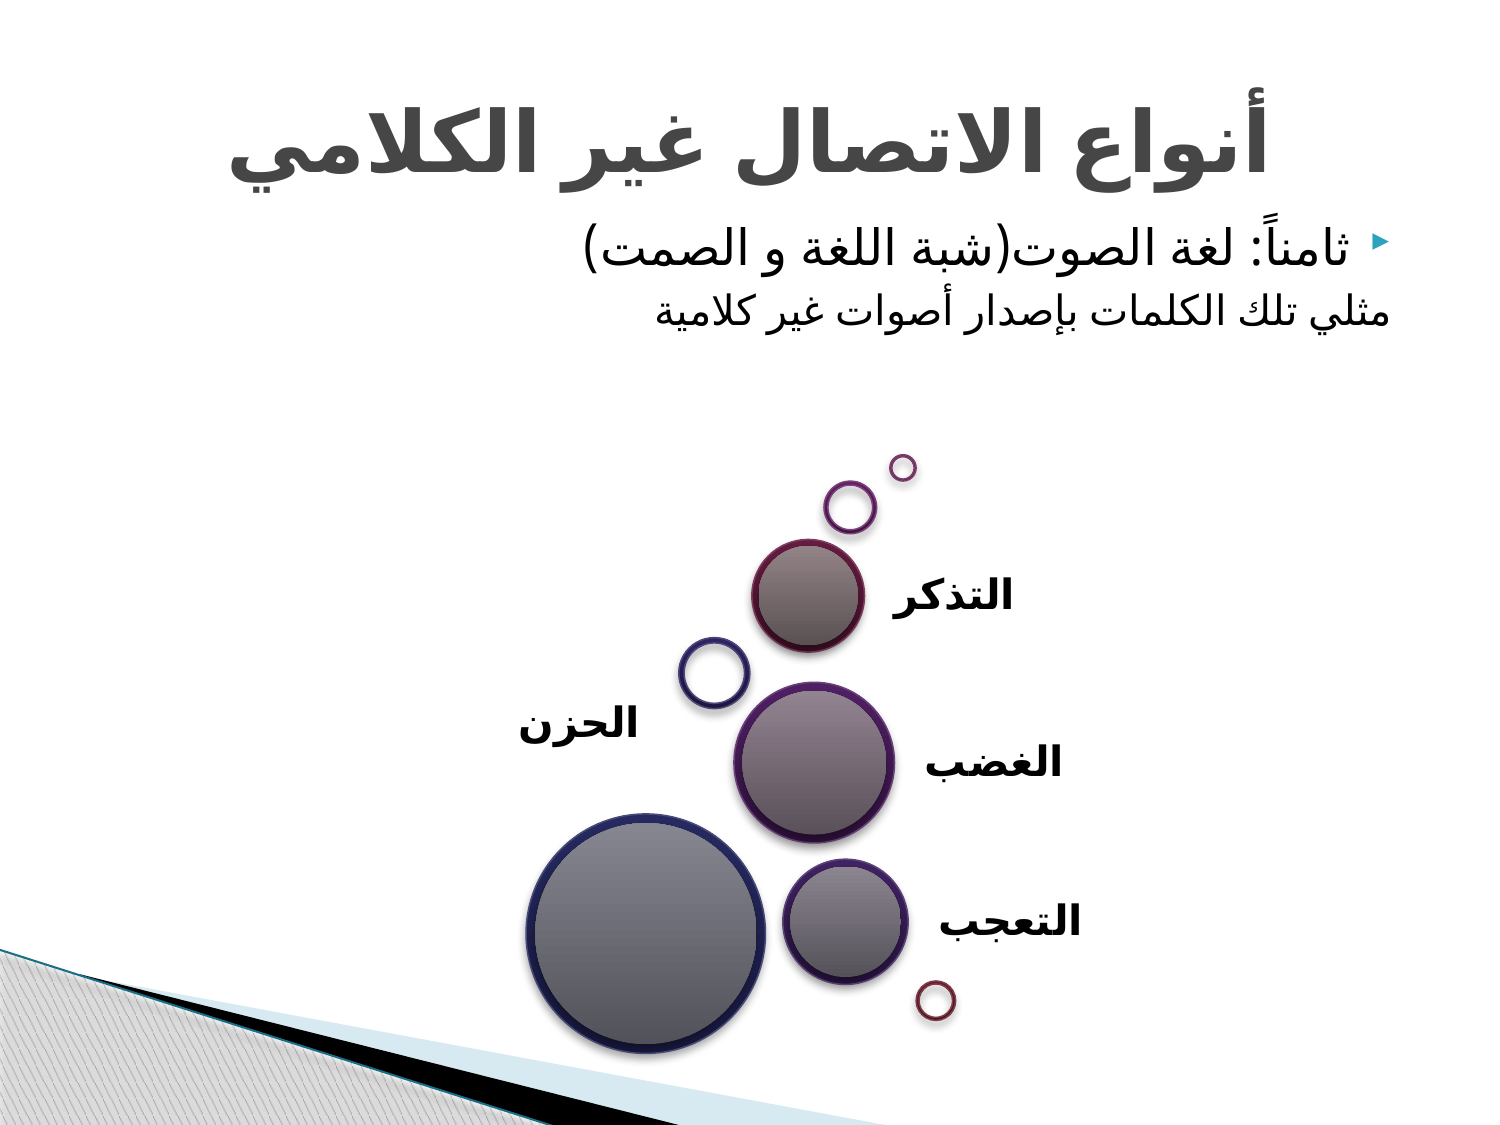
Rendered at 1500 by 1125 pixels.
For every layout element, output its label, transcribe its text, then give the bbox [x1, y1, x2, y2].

title أنواع الاتصال غير الكلامي [75, 45, 1425, 233]
list ثامناً: لغة الصوت(شبة اللغة و الصمت) مثلي تلك الكلمات بإصدار أصوات غير كلامية [75, 233, 1425, 951]
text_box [289, 420, 1290, 1088]
